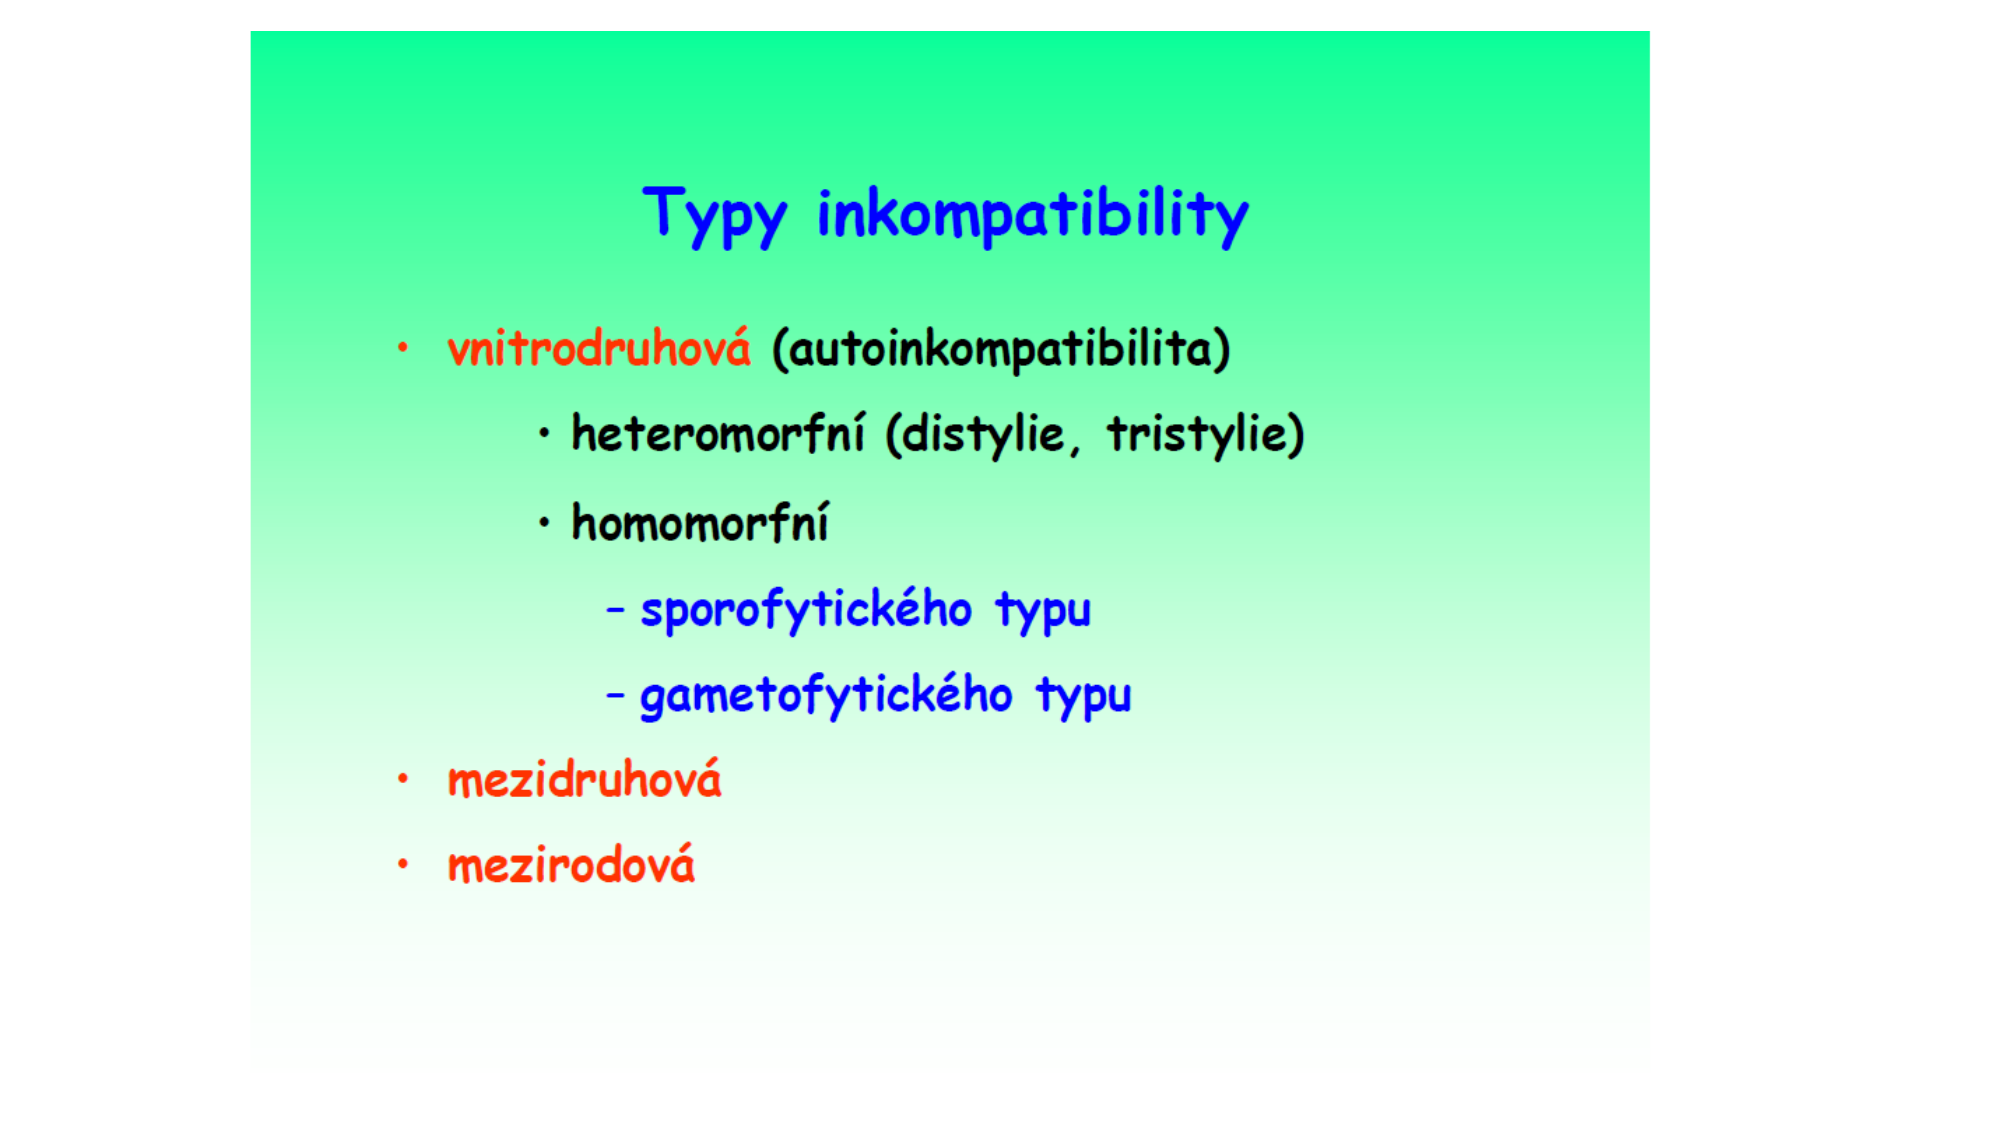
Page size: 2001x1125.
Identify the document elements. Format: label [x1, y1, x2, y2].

list [250, 31, 1654, 1073]
